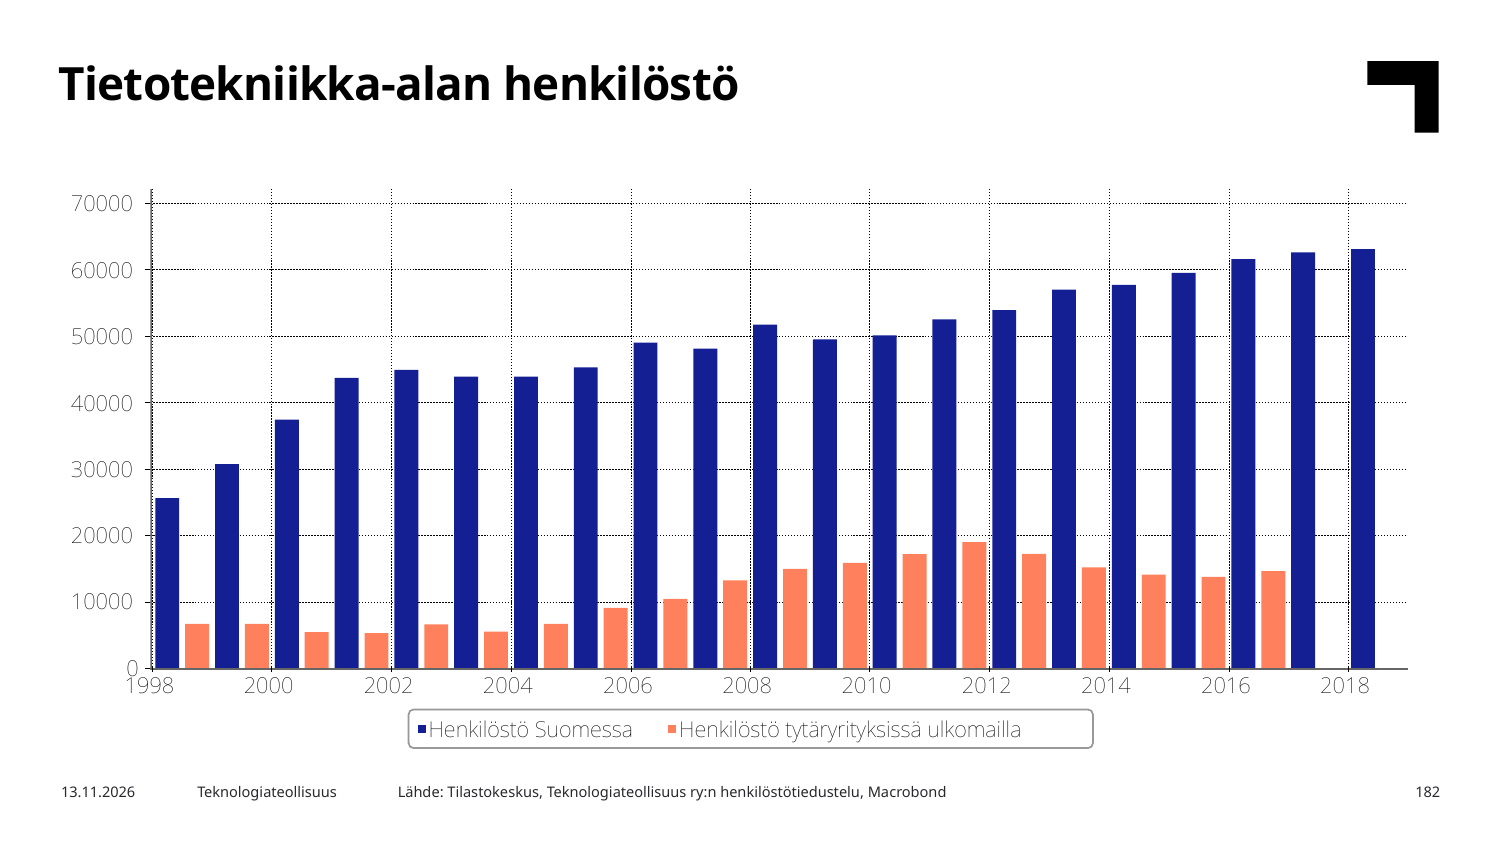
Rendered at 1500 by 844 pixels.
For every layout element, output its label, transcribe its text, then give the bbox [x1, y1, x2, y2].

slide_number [46, 775, 182, 803]
slide_number 182 [1313, 775, 1456, 803]
list Lähde: Tilastokeskus, Teknologiateollisuus ry:n henkilöstötiedustelu, Macrobond [382, 775, 1034, 812]
list Tietotekniikka-alan henkilöstö [41, 46, 1353, 153]
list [62, 180, 1439, 763]
footer Teknologiateollisuus [182, 775, 382, 803]
